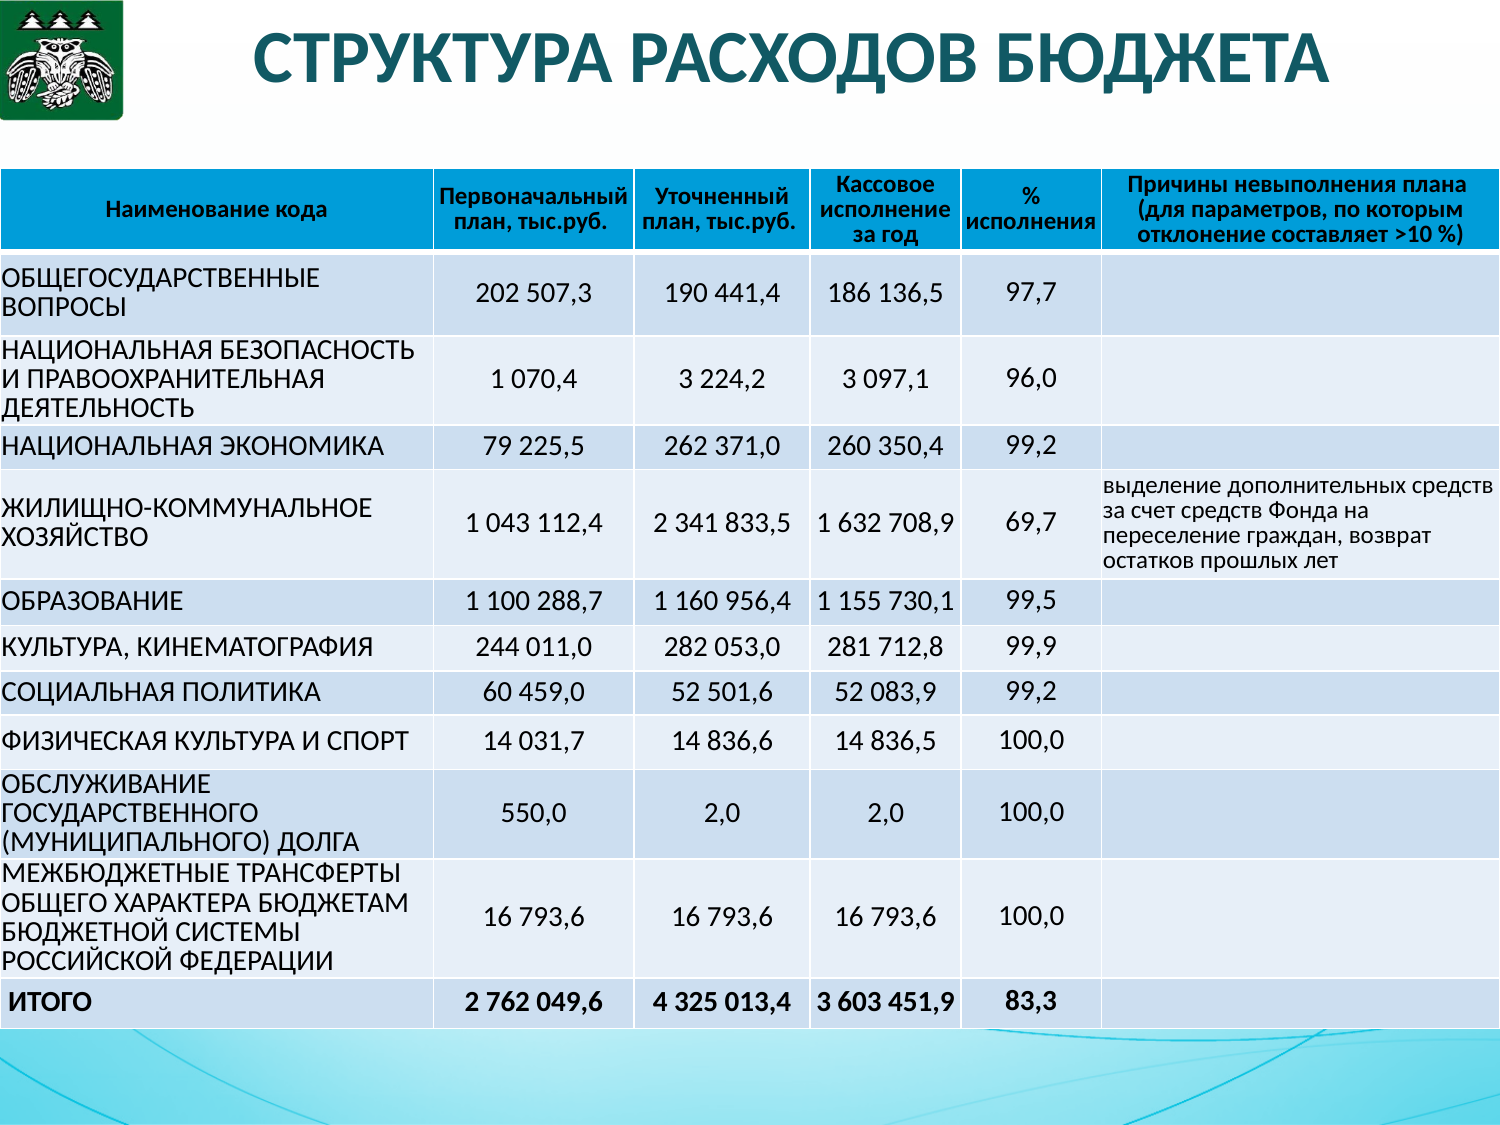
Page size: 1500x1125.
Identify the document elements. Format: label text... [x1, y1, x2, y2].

table_cell 96,0 [962, 337, 1101, 424]
table_cell 1 160 956,4 [635, 580, 809, 625]
table_cell [1102, 255, 1499, 335]
table_header Кассовое исполнение за год [811, 169, 960, 249]
title СТРУКТУРА РАСХОДОВ БЮДЖЕТА [117, 0, 1468, 94]
table_header Уточненный план, тыс.руб. [635, 169, 809, 249]
table_cell 99,2 [962, 426, 1101, 469]
table_cell НАЦИОНАЛЬНАЯ БЕЗОПАСНОСТЬ И ПРАВООХРАНИТЕЛЬНАЯ ДЕЯТЕЛЬНОСТЬ [1, 337, 433, 424]
table_cell 260 350,4 [811, 426, 960, 469]
table_cell ИТОГО [1, 979, 433, 1028]
table_cell 186 136,5 [811, 255, 960, 335]
table_cell ОБРАЗОВАНИЕ [1, 580, 433, 625]
table_cell НАЦИОНАЛЬНАЯ ЭКОНОМИКА [1, 426, 433, 469]
table_cell 3 224,2 [635, 337, 809, 424]
table_cell 281 712,8 [811, 626, 960, 670]
table_cell ФИЗИЧЕСКАЯ КУЛЬТУРА И СПОРТ [1, 716, 433, 769]
table_cell ЖИЛИЩНО-КОММУНАЛЬНОЕ ХОЗЯЙСТВО [1, 470, 433, 578]
table_cell [1102, 626, 1499, 670]
table_cell ОБСЛУЖИВАНИЕ ГОСУДАРСТВЕННОГО (МУНИЦИПАЛЬНОГО) ДОЛГА [1, 770, 433, 858]
table_header Первоначальный план, тыс.руб. [434, 169, 633, 249]
table_cell [1102, 770, 1499, 858]
table_cell 190 441,4 [635, 255, 809, 335]
table_cell [1102, 716, 1499, 769]
table_cell 52 083,9 [811, 672, 960, 714]
table_cell 97,7 [962, 255, 1101, 335]
table_cell 60 459,0 [434, 672, 633, 714]
table_cell 69,7 [962, 470, 1101, 578]
table_cell 16 793,6 [434, 860, 633, 977]
table_cell 99,2 [962, 672, 1101, 714]
table_cell 4 325 013,4 [635, 979, 809, 1028]
table_cell 99,5 [962, 580, 1101, 625]
table_cell ОБЩЕГОСУДАРСТВЕННЫЕ ВОПРОСЫ [1, 255, 433, 335]
table_cell 14 031,7 [434, 716, 633, 769]
table_header Наименование кода [1, 169, 433, 249]
table_cell 52 501,6 [635, 672, 809, 714]
table_cell [1102, 860, 1499, 977]
table_cell 1 100 288,7 [434, 580, 633, 625]
table_cell 1 070,4 [434, 337, 633, 424]
table_header % исполнения [962, 169, 1101, 249]
table_cell 1 632 708,9 [811, 470, 960, 578]
table_cell 16 793,6 [635, 860, 809, 977]
table_cell 100,0 [962, 860, 1101, 977]
table_cell 100,0 [962, 770, 1101, 858]
table_cell 100,0 [962, 716, 1101, 769]
table_cell 550,0 [434, 770, 633, 858]
table_cell 2 762 049,6 [434, 979, 633, 1028]
table_cell 3 603 451,9 [811, 979, 960, 1028]
table_cell МЕЖБЮДЖЕТНЫЕ ТРАНСФЕРТЫ ОБЩЕГО ХАРАКТЕРА БЮДЖЕТАМ БЮДЖЕТНОЙ СИСТЕМЫ РОССИЙСКОЙ ФЕДЕРАЦИИ [1, 860, 433, 977]
table_cell [1102, 672, 1499, 714]
table_cell [1102, 337, 1499, 424]
table_cell 244 011,0 [434, 626, 633, 670]
table_cell 2,0 [635, 770, 809, 858]
table_cell выделение дополнительных средств за счет средств Фонда на переселение граждан, возврат остатков прошлых лет [1102, 470, 1499, 578]
picture [0, 0, 127, 131]
table_cell 16 793,6 [811, 860, 960, 977]
table_cell 2 341 833,5 [635, 470, 809, 578]
table_cell [1102, 979, 1499, 1028]
table_cell 2,0 [811, 770, 960, 858]
table_cell 14 836,6 [635, 716, 809, 769]
table_cell КУЛЬТУРА, КИНЕМАТОГРАФИЯ [1, 626, 433, 670]
table_cell 1 155 730,1 [811, 580, 960, 625]
table_cell 1 043 112,4 [434, 470, 633, 578]
table_cell 262 371,0 [635, 426, 809, 469]
table_header Причины невыполнения плана (для параметров, по которым отклонение составляет >10 %) [1102, 169, 1499, 249]
table_cell СОЦИАЛЬНАЯ ПОЛИТИКА [1, 672, 433, 714]
table_cell [1102, 426, 1499, 469]
table_cell 99,9 [962, 626, 1101, 670]
table_cell 14 836,5 [811, 716, 960, 769]
table_cell 79 225,5 [434, 426, 633, 469]
table_cell [1102, 580, 1499, 625]
table_cell 83,3 [962, 979, 1101, 1028]
table_cell 202 507,3 [434, 255, 633, 335]
table_cell 3 097,1 [811, 337, 960, 424]
table_cell 282 053,0 [635, 626, 809, 670]
